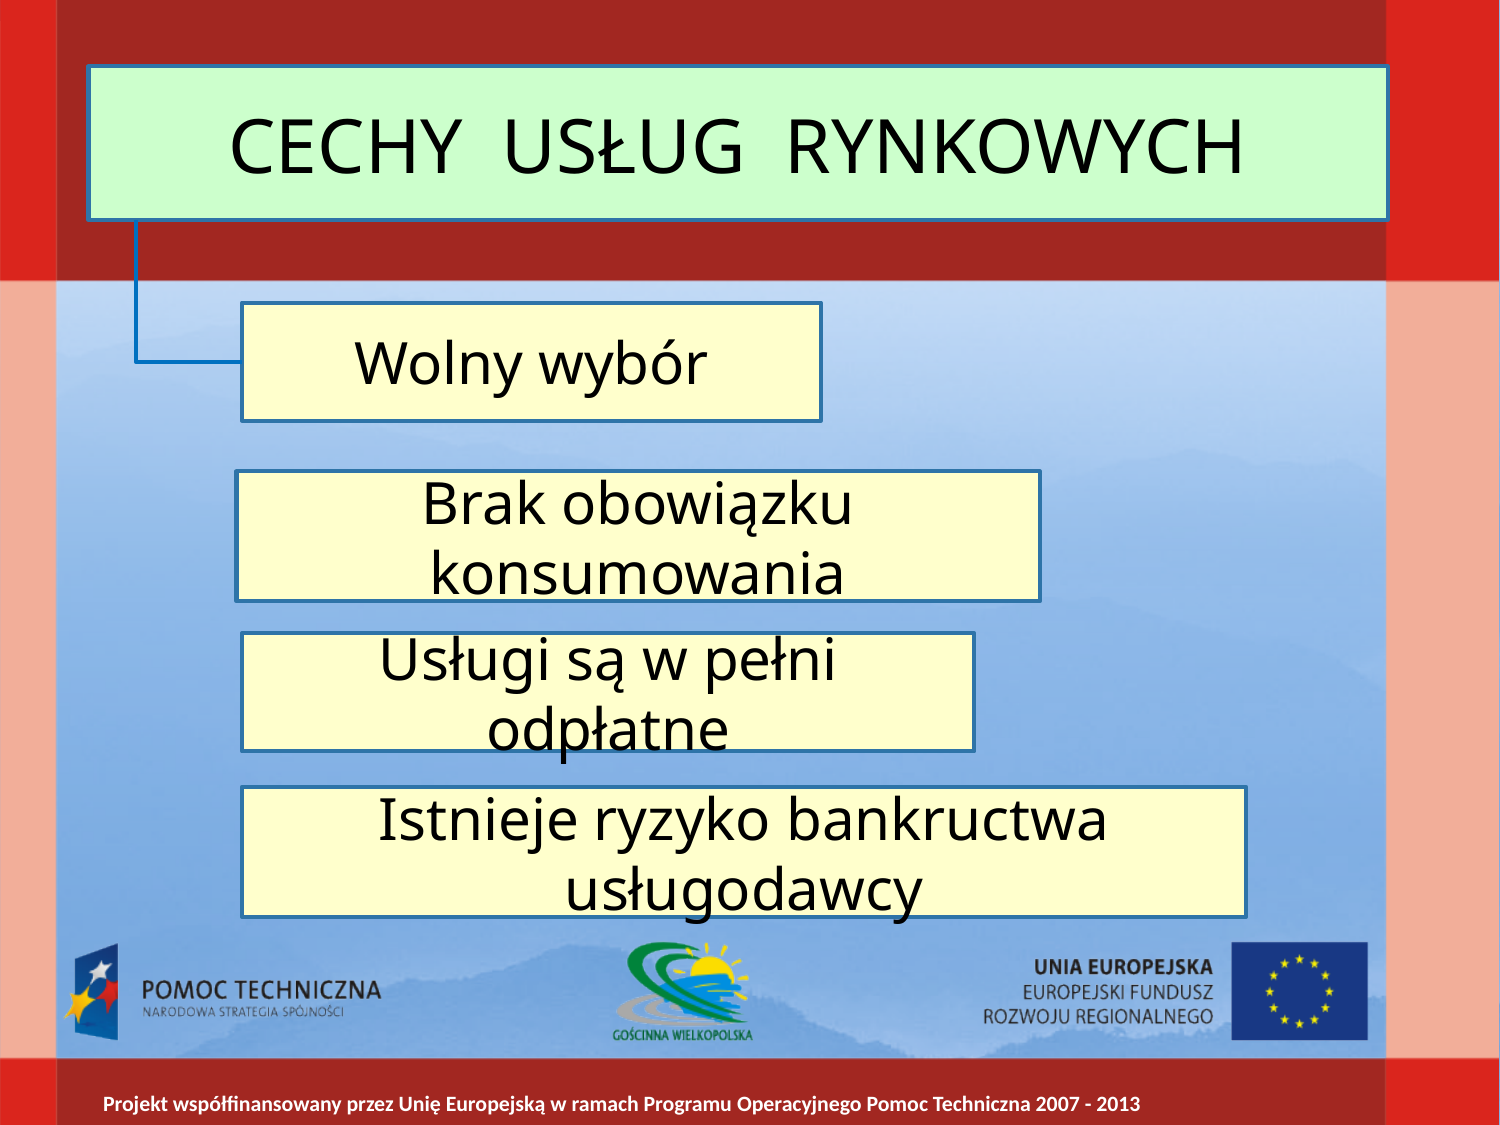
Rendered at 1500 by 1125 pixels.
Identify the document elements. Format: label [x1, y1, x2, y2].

text_box [117, 237, 261, 345]
picture [0, 0, 1500, 1125]
